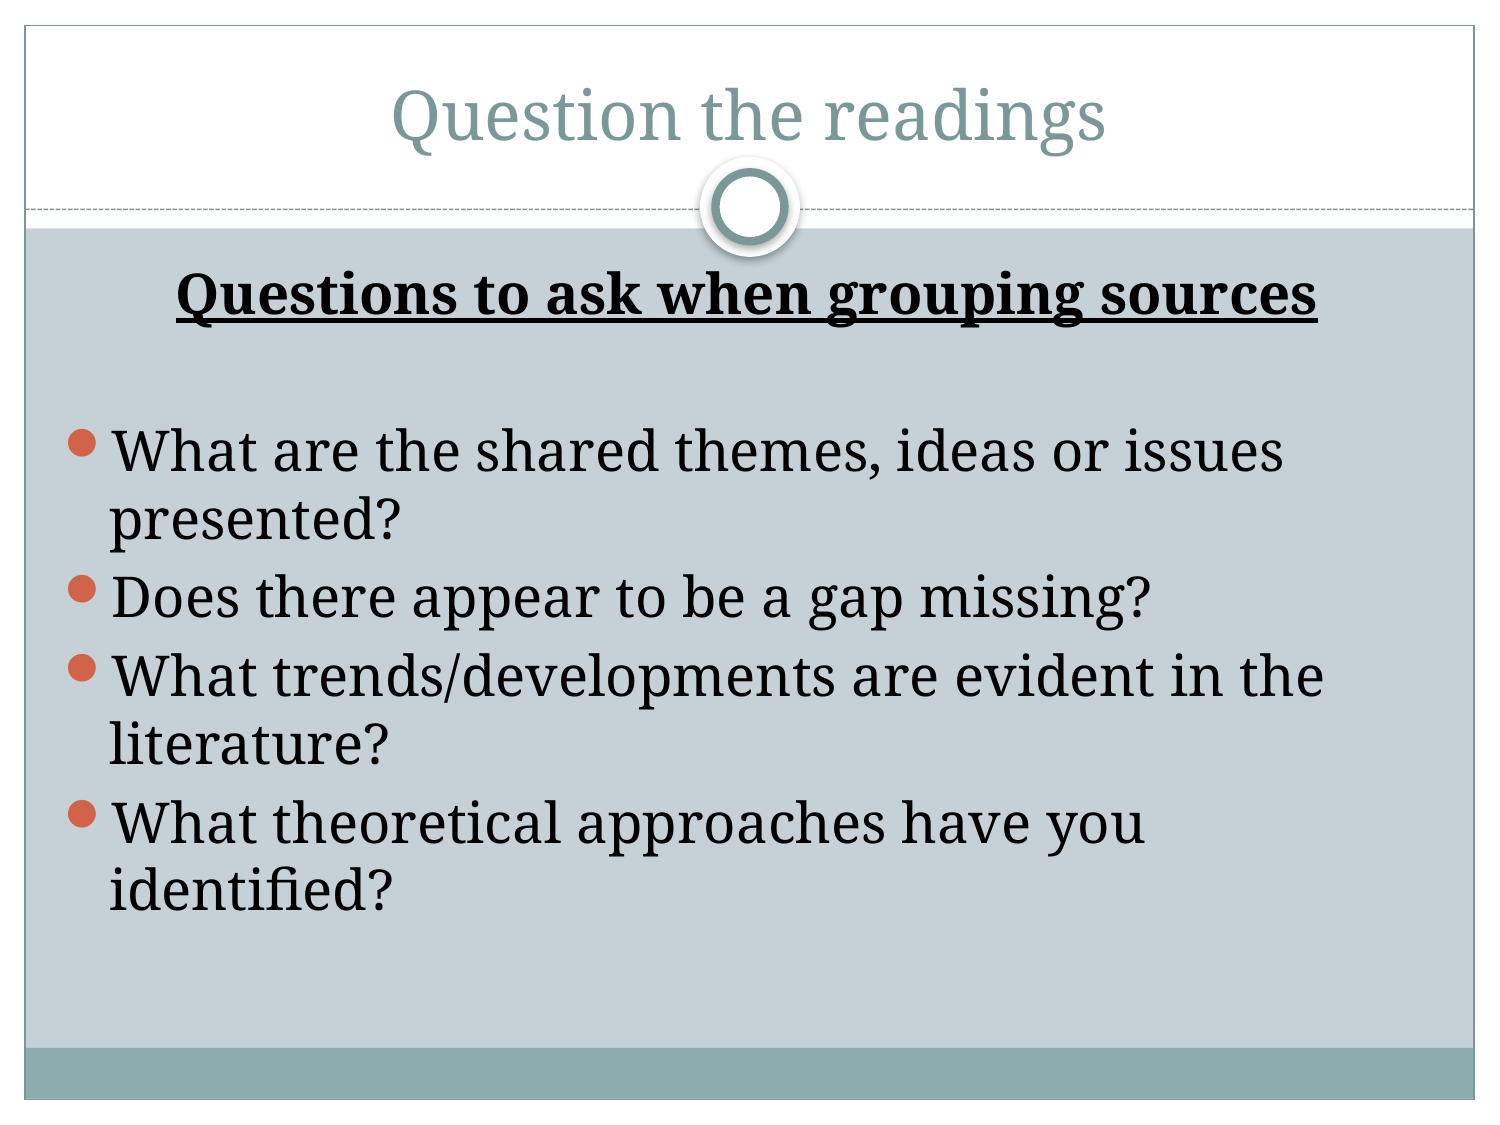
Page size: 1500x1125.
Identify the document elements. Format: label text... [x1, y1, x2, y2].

list Questions to ask when grouping sources What are the shared themes, ideas or issues presented? Does there appear to be a gap missing? What trends/developments are evident in the literature? What theoretical approaches have you identified? [49, 250, 1445, 1001]
title Question the readings [49, 37, 1450, 162]
